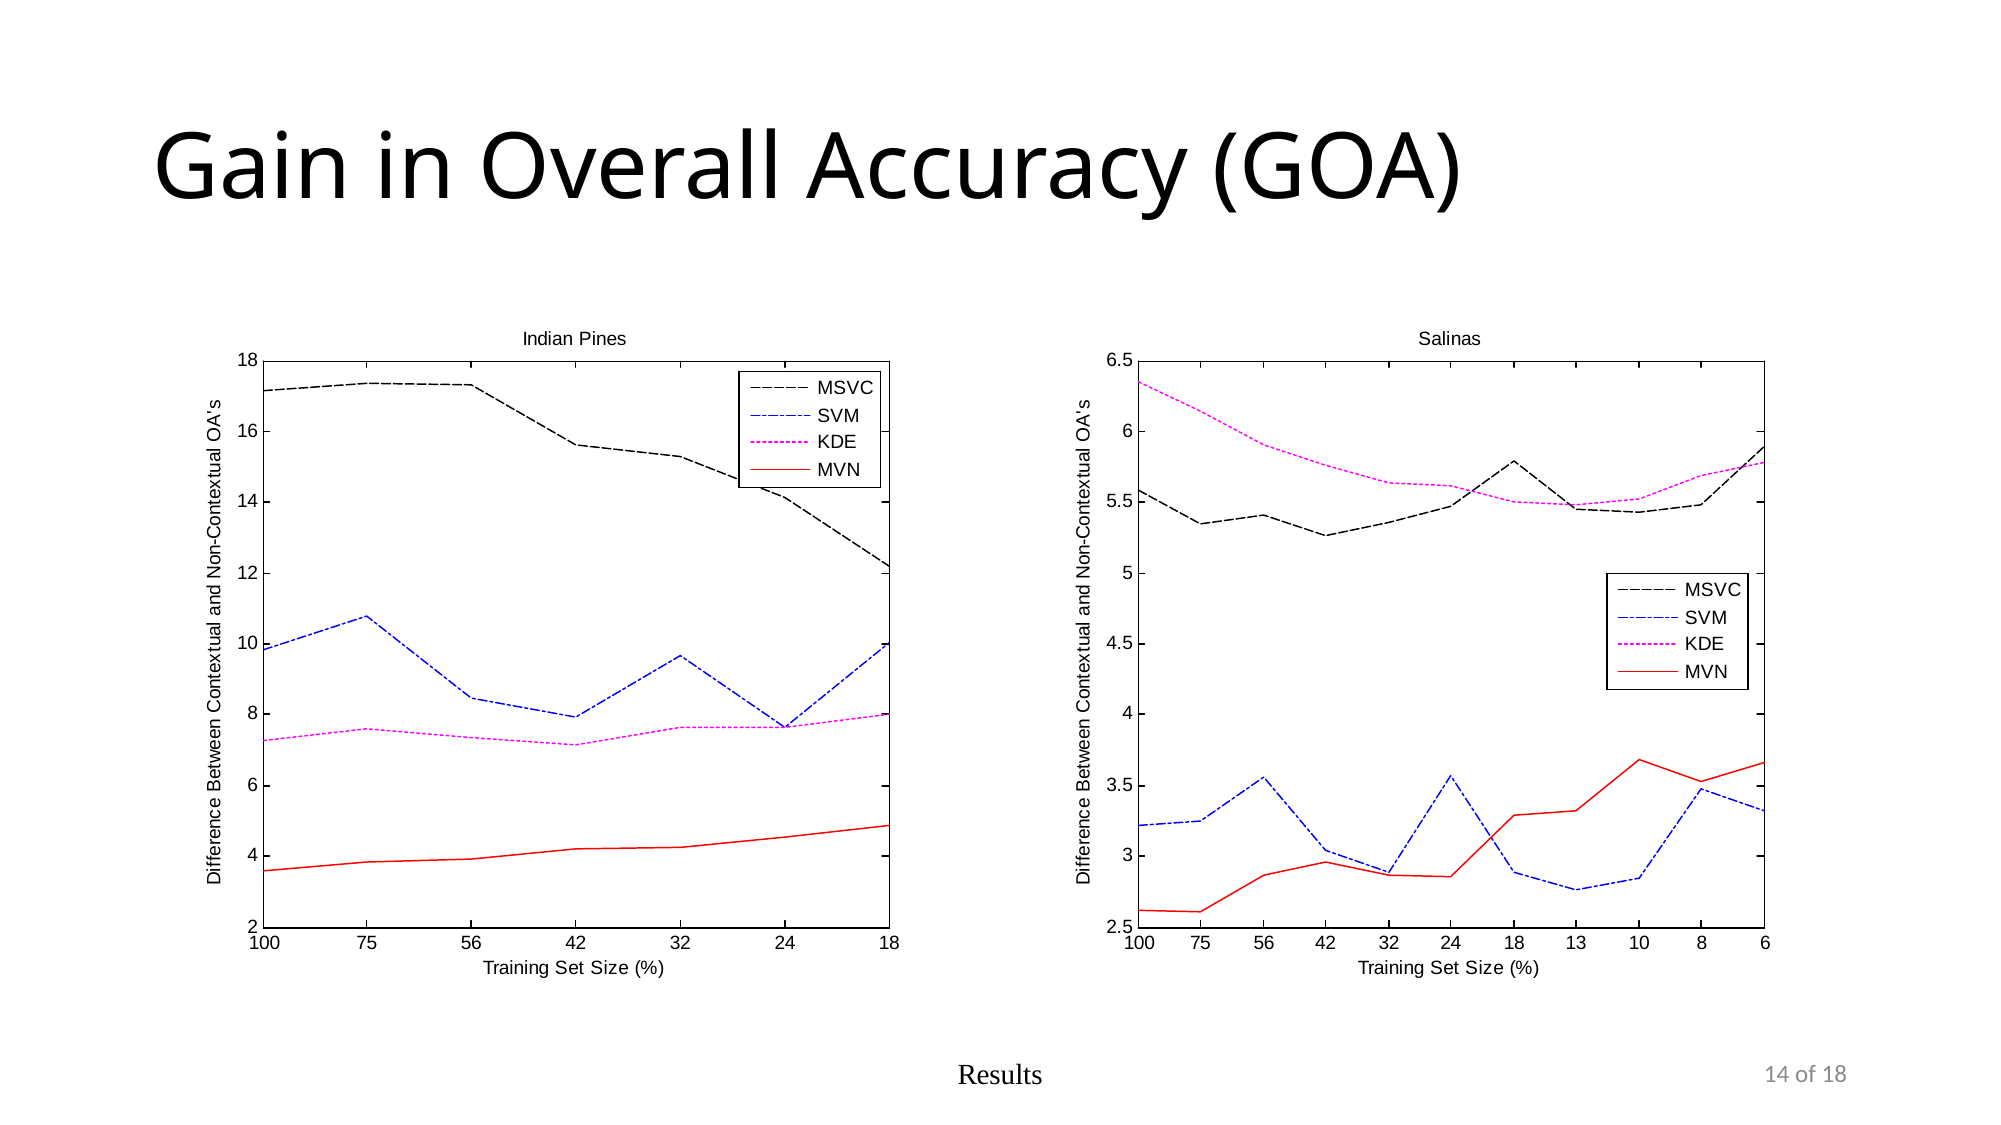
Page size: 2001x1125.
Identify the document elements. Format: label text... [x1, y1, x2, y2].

slide_number 14 of 18 [1412, 1042, 1863, 1103]
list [1033, 308, 1841, 1005]
footer Results [662, 1042, 1338, 1103]
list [159, 308, 966, 1005]
title Gain in Overall Accuracy (GOA) [137, 59, 1863, 278]
